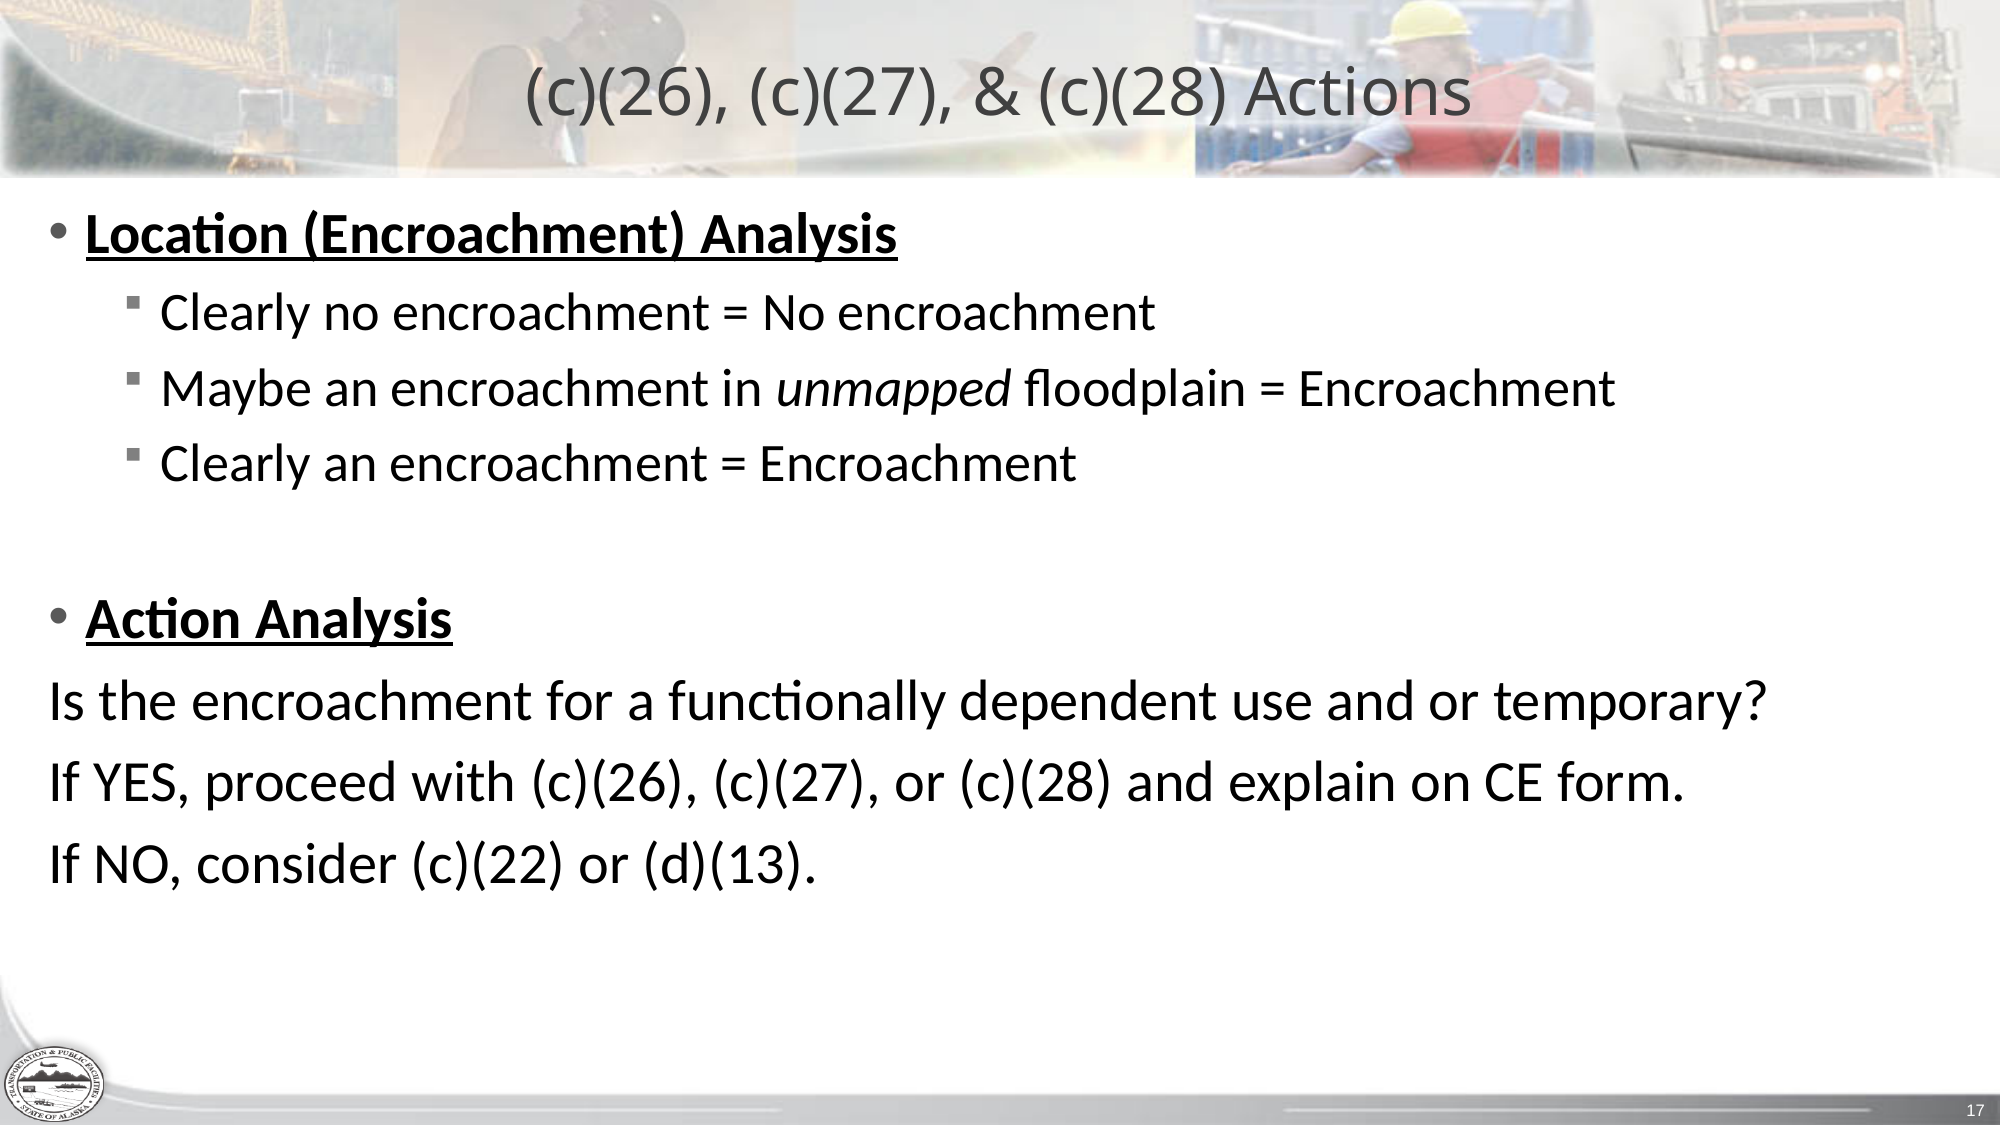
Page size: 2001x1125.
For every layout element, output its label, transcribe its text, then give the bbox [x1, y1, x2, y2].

list Location (Encroachment) Analysis Clearly no encroachment = No encroachment Maybe an encroachment in unmapped floodplain = Encroachment Clearly an encroachment = Encroachment Action Analysis Is the encroachment for a functionally dependent use and or temporary? If YES, proceed with (c)(26), (c)(27), or (c)(28) and explain on CE form. If NO, consider (c)(22) or (d)(13). [33, 187, 1967, 1075]
title (c)(26), (c)(27), & (c)(28) Actions [0, 0, 2000, 179]
picture [0, 975, 2000, 1125]
